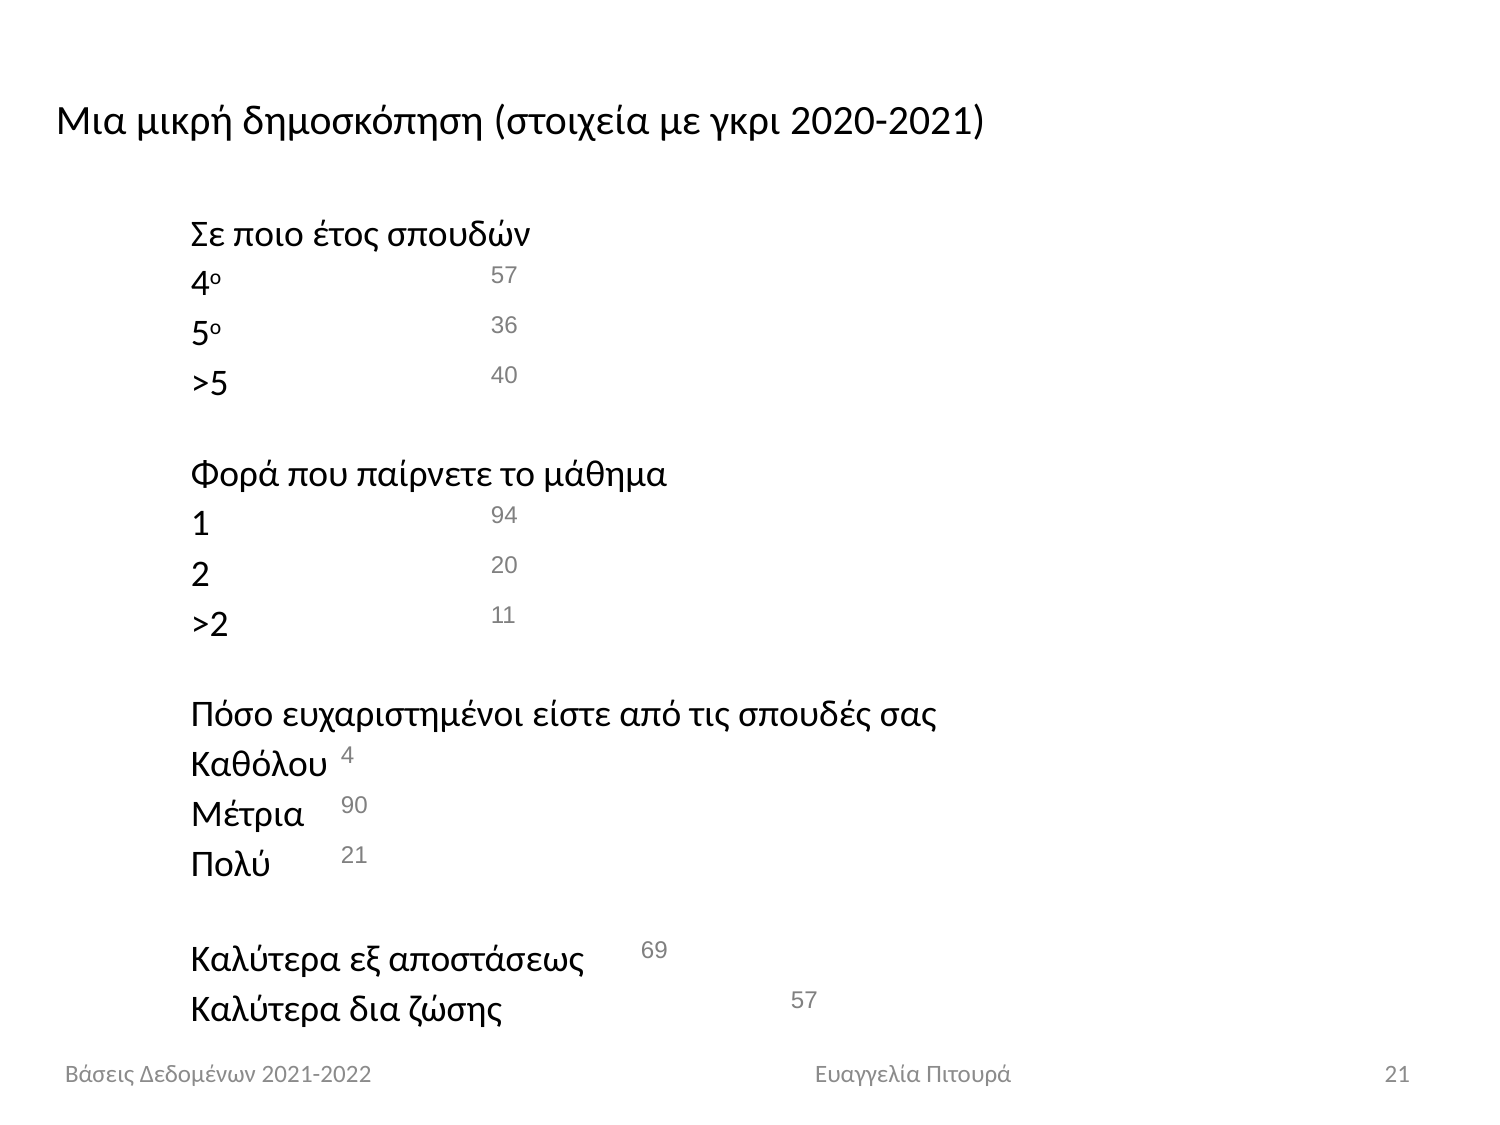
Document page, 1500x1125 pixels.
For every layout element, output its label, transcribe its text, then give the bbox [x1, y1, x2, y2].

slide_number 21 [1230, 1042, 1425, 1103]
text_box Μια μικρή δημοσκόπηση (στοιχεία με γκρι 2020-2021) [41, 85, 1239, 151]
text_box Σε ποιο έτος σπουδών 4ο 57 5ο 36 >5 40 Φορά που παίρνετε το μάθημα 1 94 2 20 >2 11 Πόσο ευχαριστημένοι είστε από τις σπουδές σας Καθόλου 4 Μέτρια 90 Πολύ 21 Καλύτερα εξ αποστάσεως 69 Καλύτερα δια ζώσης 57 [176, 201, 1250, 1037]
footer Βάσεις Δεδομένων 2021-2022 Ευαγγελία Πιτουρά [50, 1042, 1230, 1103]
